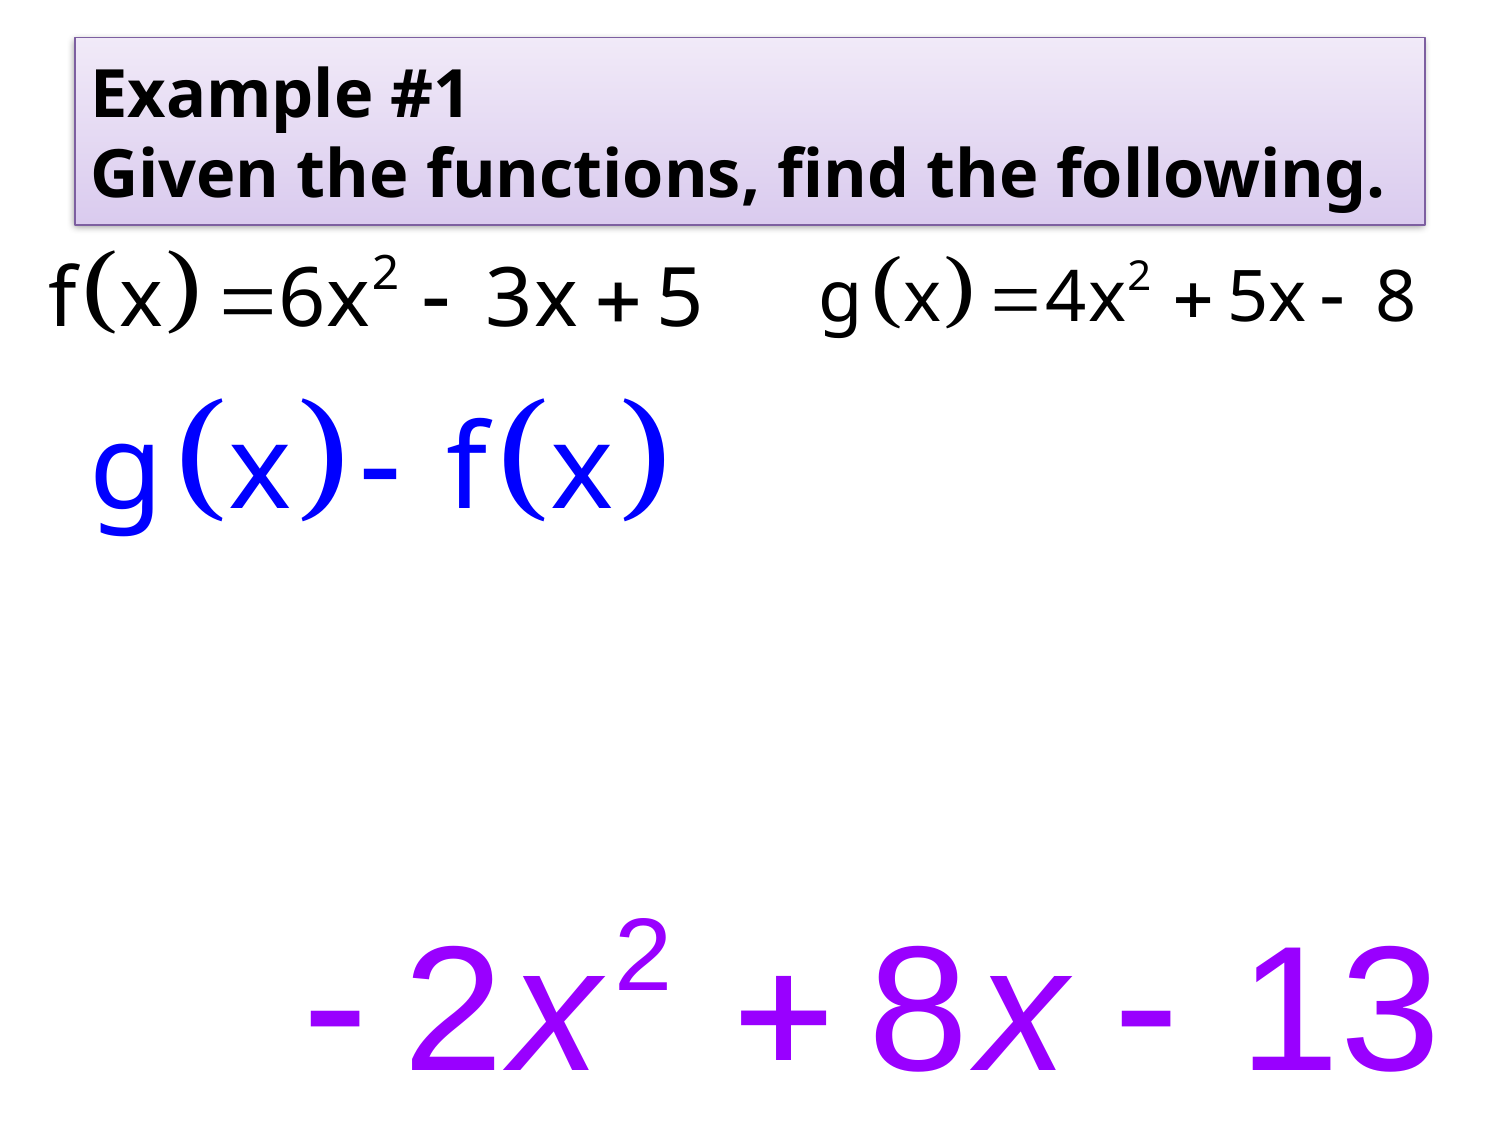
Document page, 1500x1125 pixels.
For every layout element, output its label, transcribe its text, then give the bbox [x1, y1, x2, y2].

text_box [810, 244, 1431, 364]
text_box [75, 380, 676, 578]
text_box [274, 875, 1472, 1119]
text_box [37, 237, 714, 375]
title Example #1 Given the functions, find the following. [75, 37, 1425, 225]
